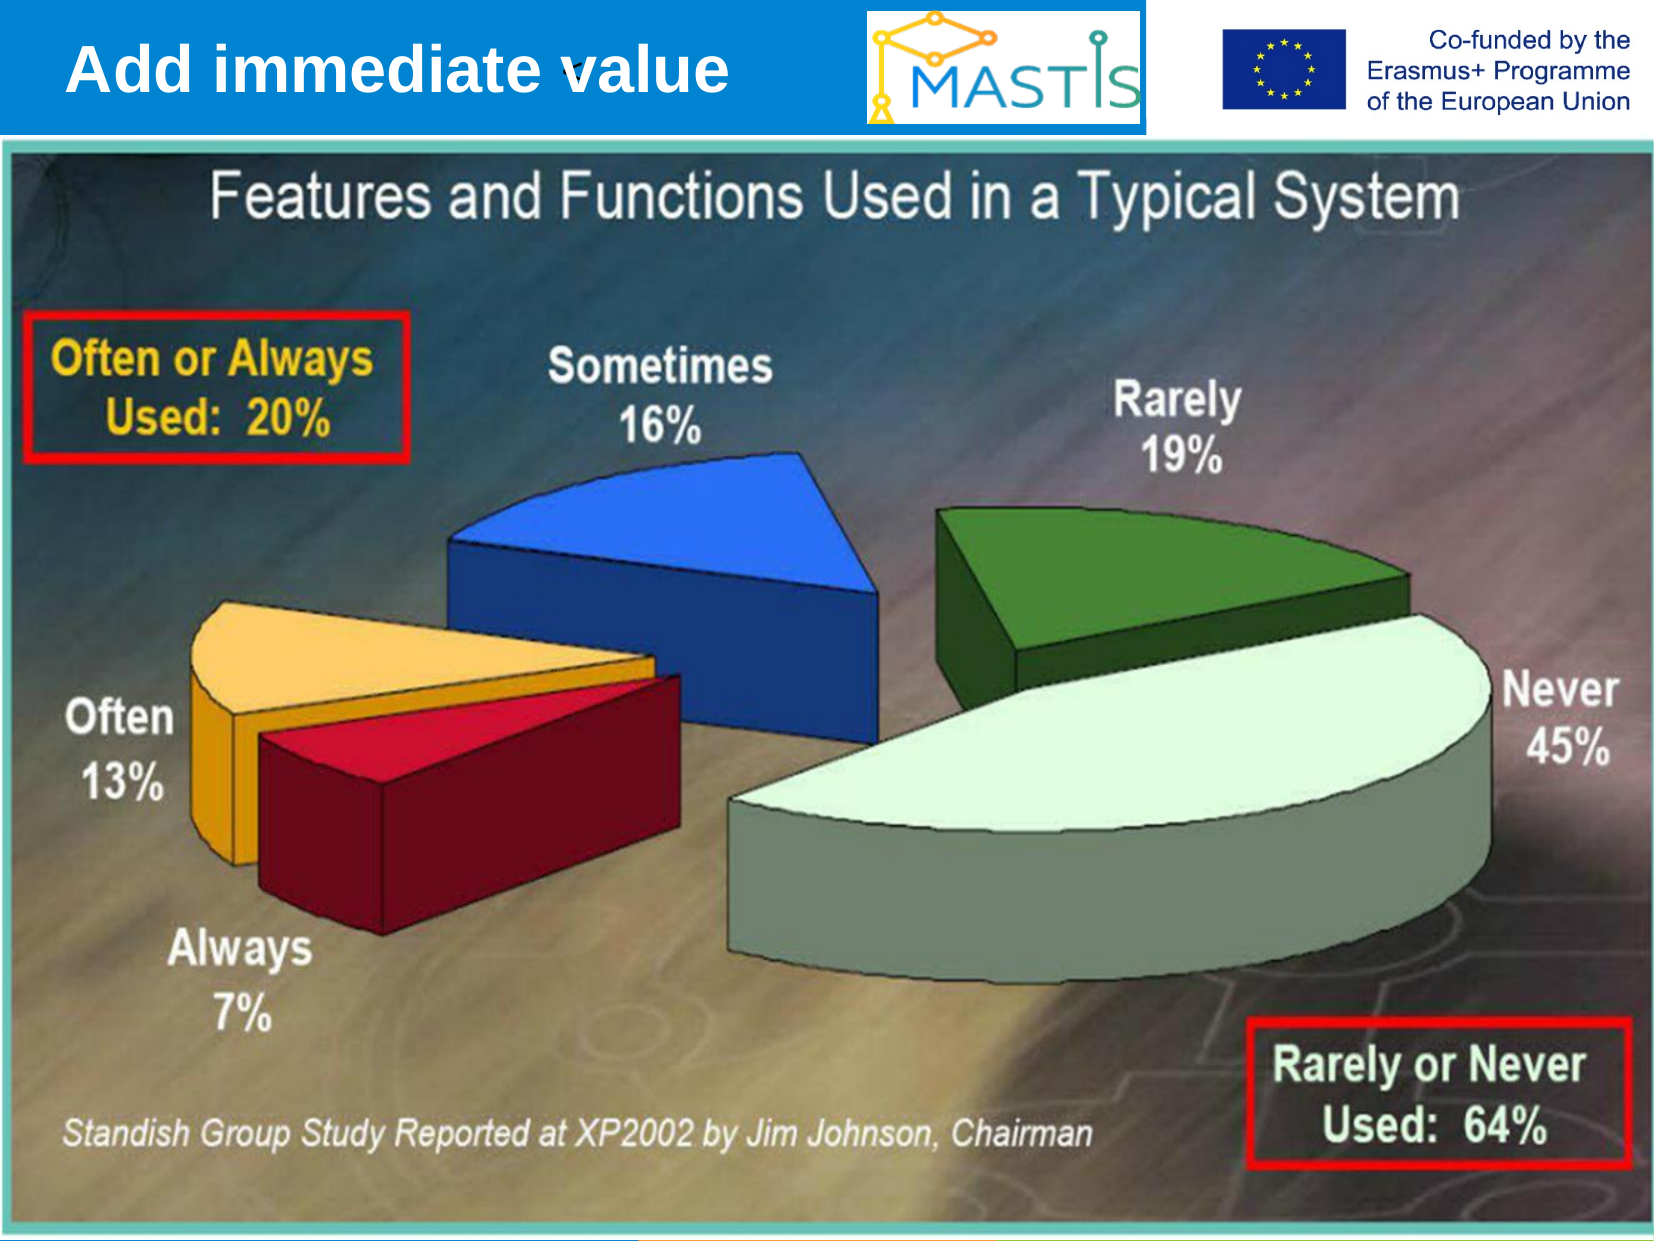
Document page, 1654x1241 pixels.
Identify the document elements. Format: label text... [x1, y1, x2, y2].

picture [0, 134, 1654, 1241]
picture [867, 10, 1141, 125]
picture [1196, 5, 1651, 133]
text_box < [0, 0, 1146, 134]
title Add immediate value [64, 33, 863, 133]
